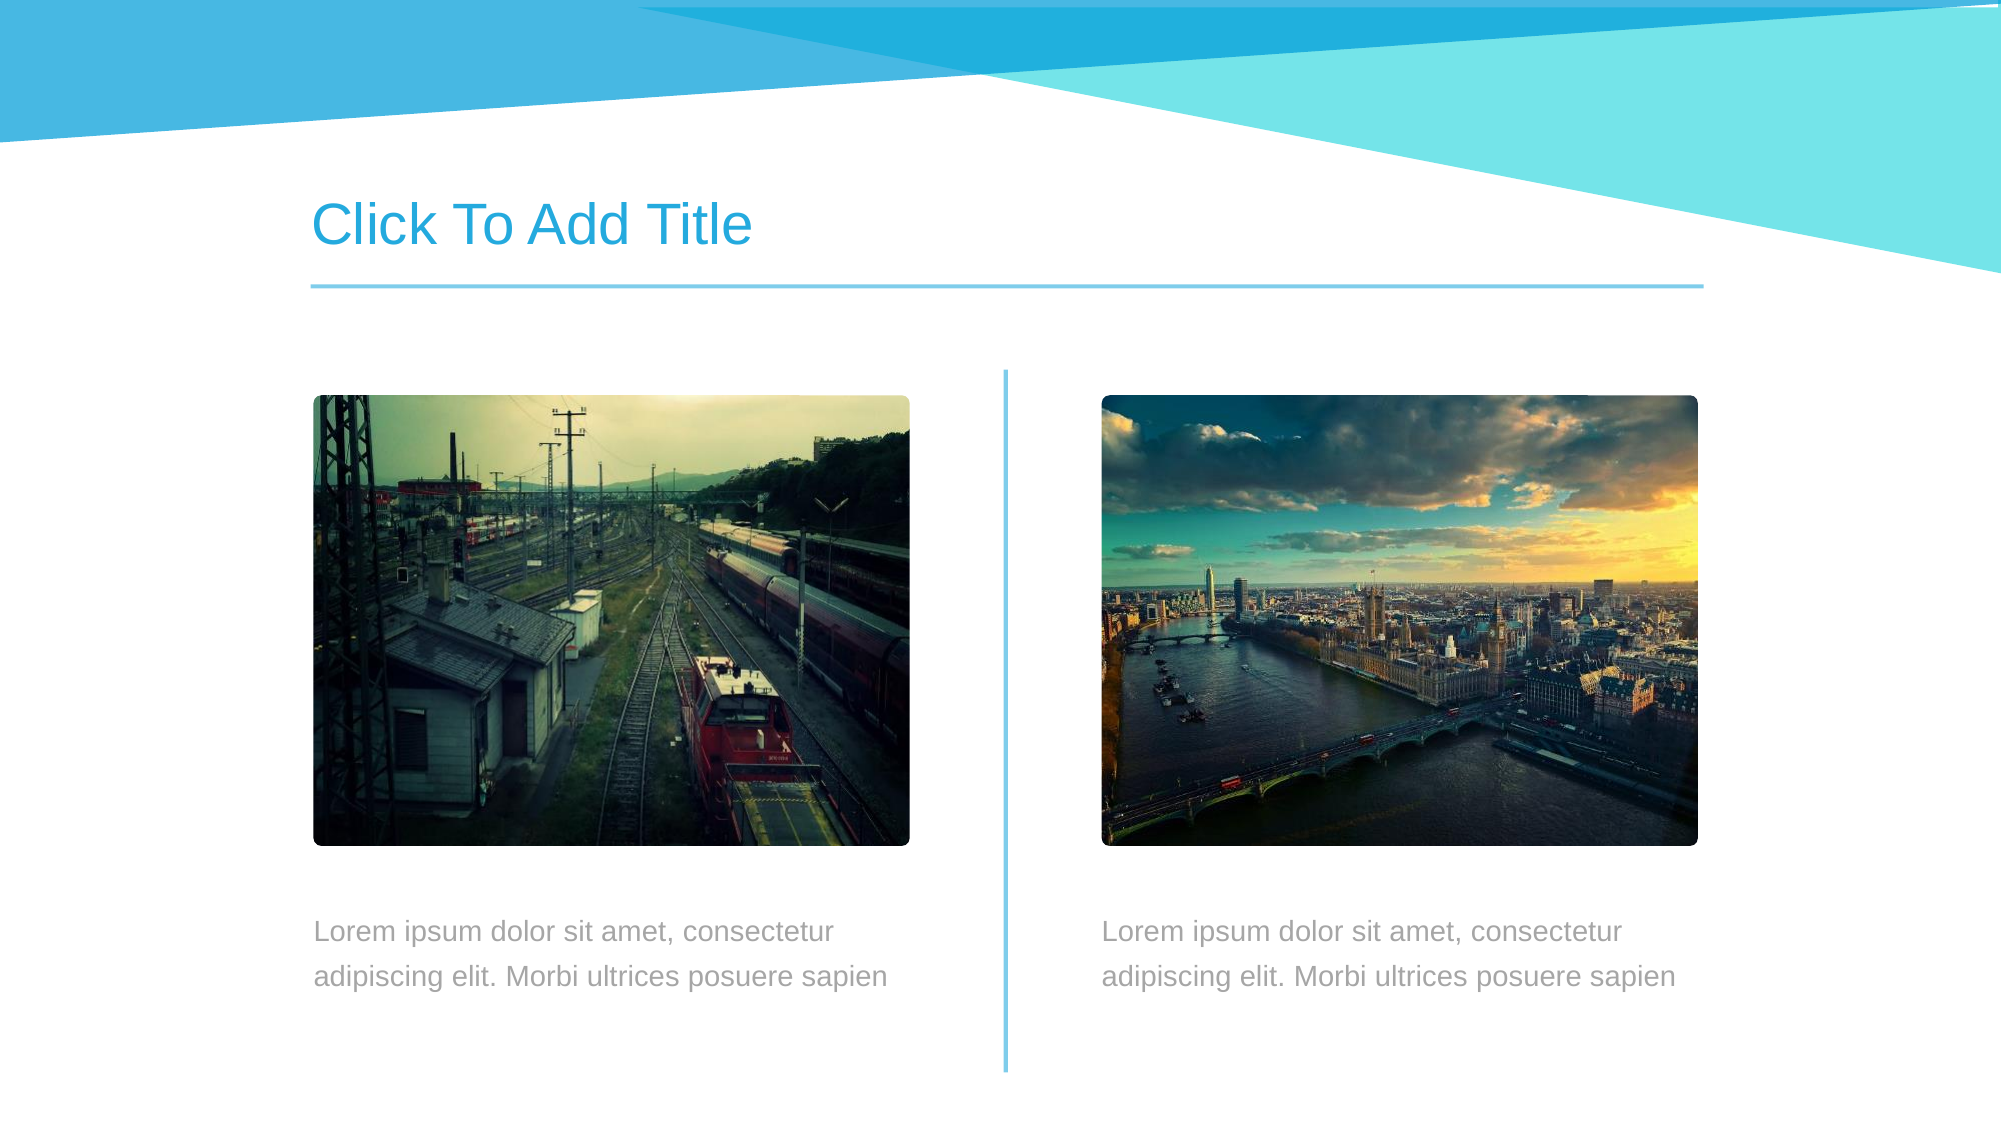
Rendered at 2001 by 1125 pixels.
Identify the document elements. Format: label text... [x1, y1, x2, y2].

text_box Lorem ipsum dolor sit amet, consectetur adipiscing elit. Morbi ultrices posuere sapien [313, 901, 910, 1099]
text_box [313, 395, 910, 846]
text_box Click To Add Title [296, 145, 1008, 284]
text_box Lorem ipsum dolor sit amet, consectetur adipiscing elit. Morbi ultrices posuere sapien [1101, 901, 1698, 1099]
text_box [1101, 395, 1698, 846]
